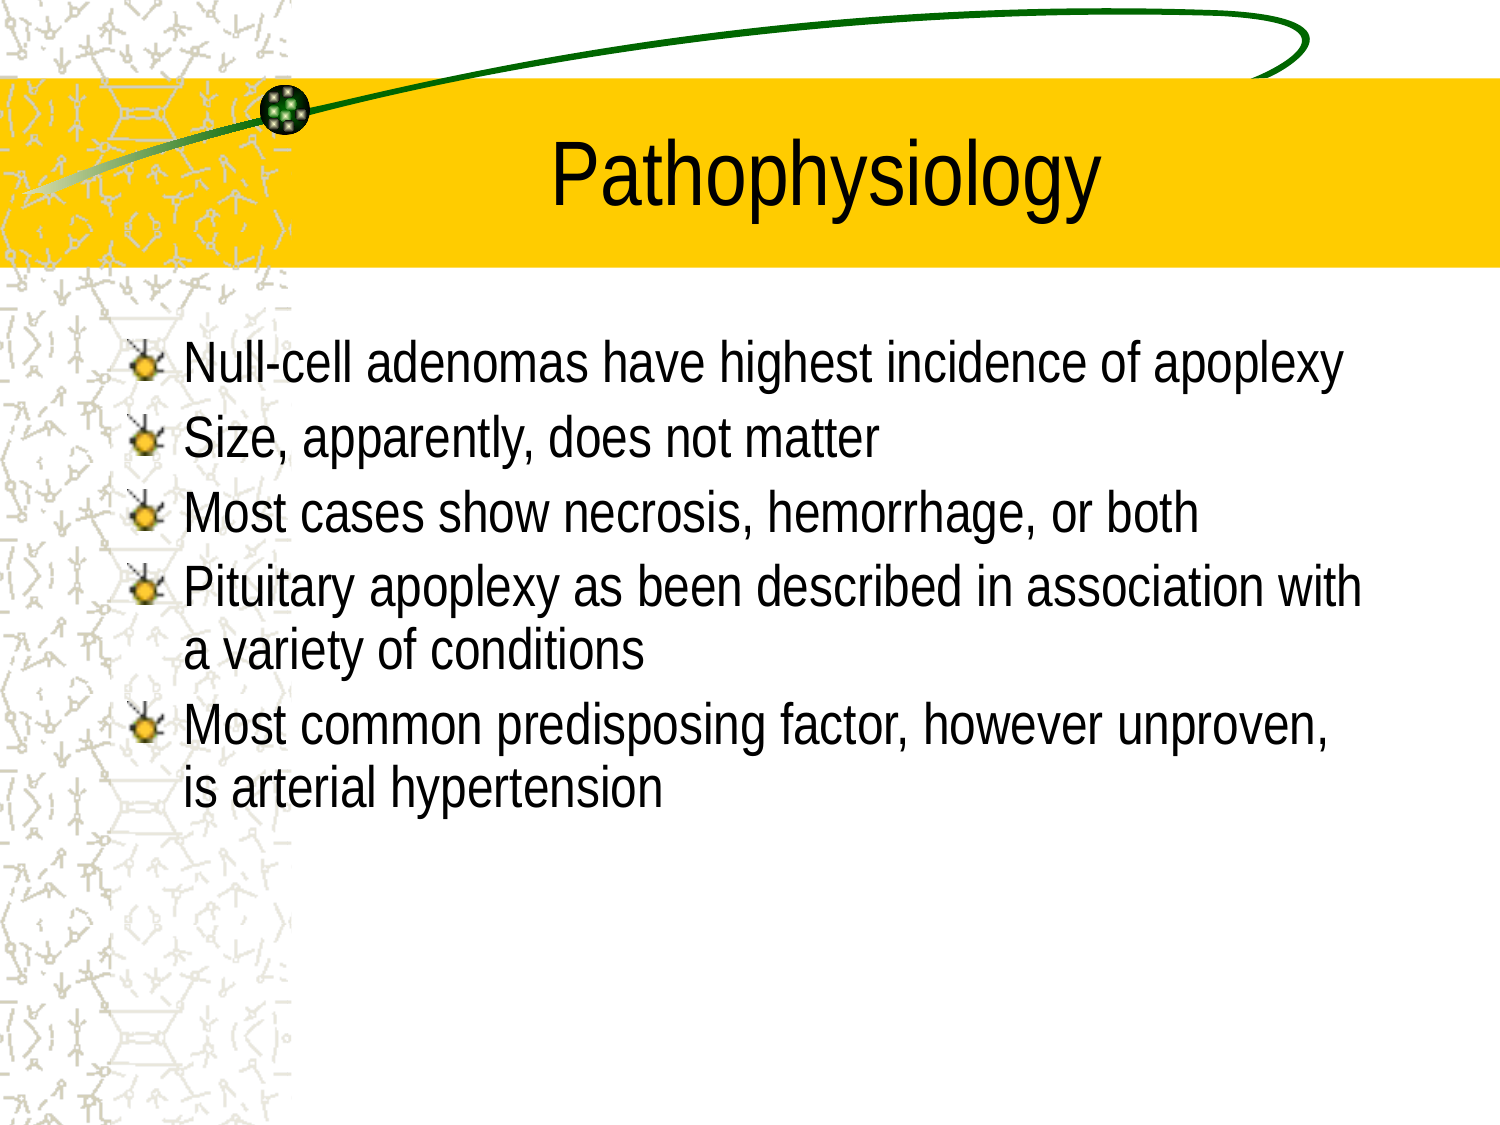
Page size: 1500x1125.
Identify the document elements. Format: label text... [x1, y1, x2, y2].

list Null-cell adenomas have highest incidence of apoplexy Size, apparently, does not matter Most cases show necrosis, hemorrhage, or both Pituitary apoplexy as been described in association with a variety of conditions Most common predisposing factor, however unproven, is arterial hypertension [112, 324, 1388, 1000]
picture [127, 489, 169, 531]
title Pathophysiology [189, 75, 1465, 263]
picture [127, 701, 169, 743]
picture [127, 414, 169, 456]
picture [127, 563, 169, 605]
picture [127, 339, 169, 381]
picture [0, 0, 292, 1125]
